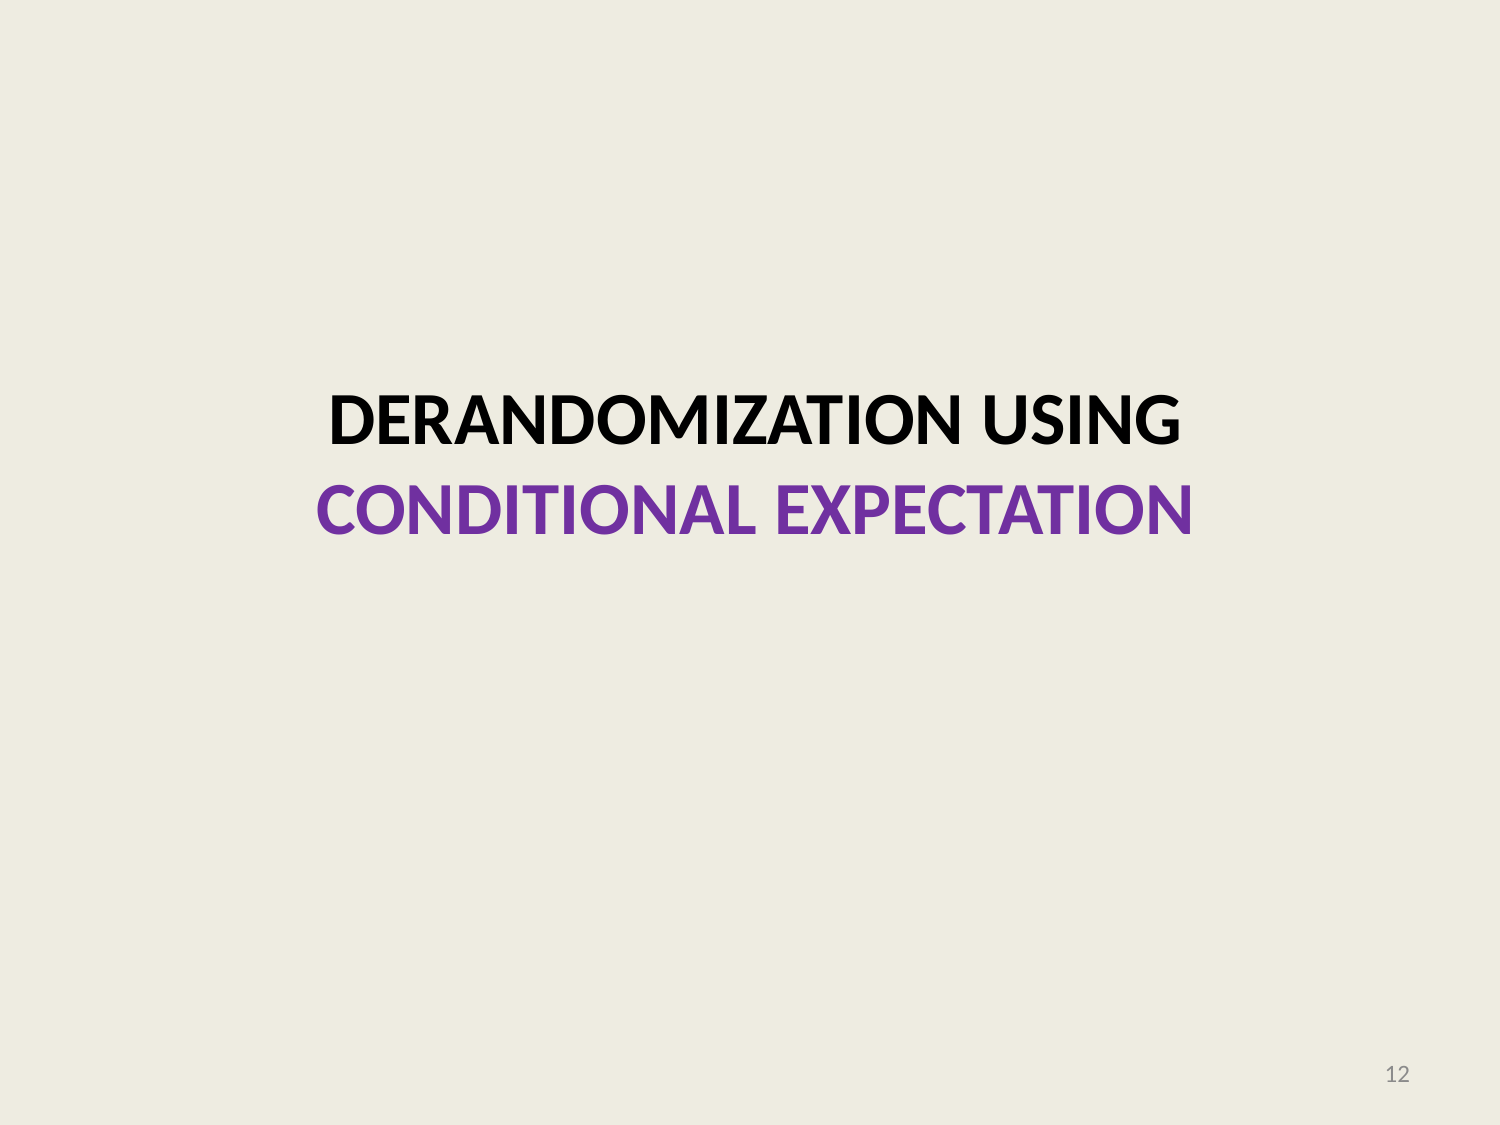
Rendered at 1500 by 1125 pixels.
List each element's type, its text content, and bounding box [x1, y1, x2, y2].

slide_number 12 [1074, 1042, 1425, 1103]
title Derandomization using conditional expectation [118, 362, 1394, 586]
